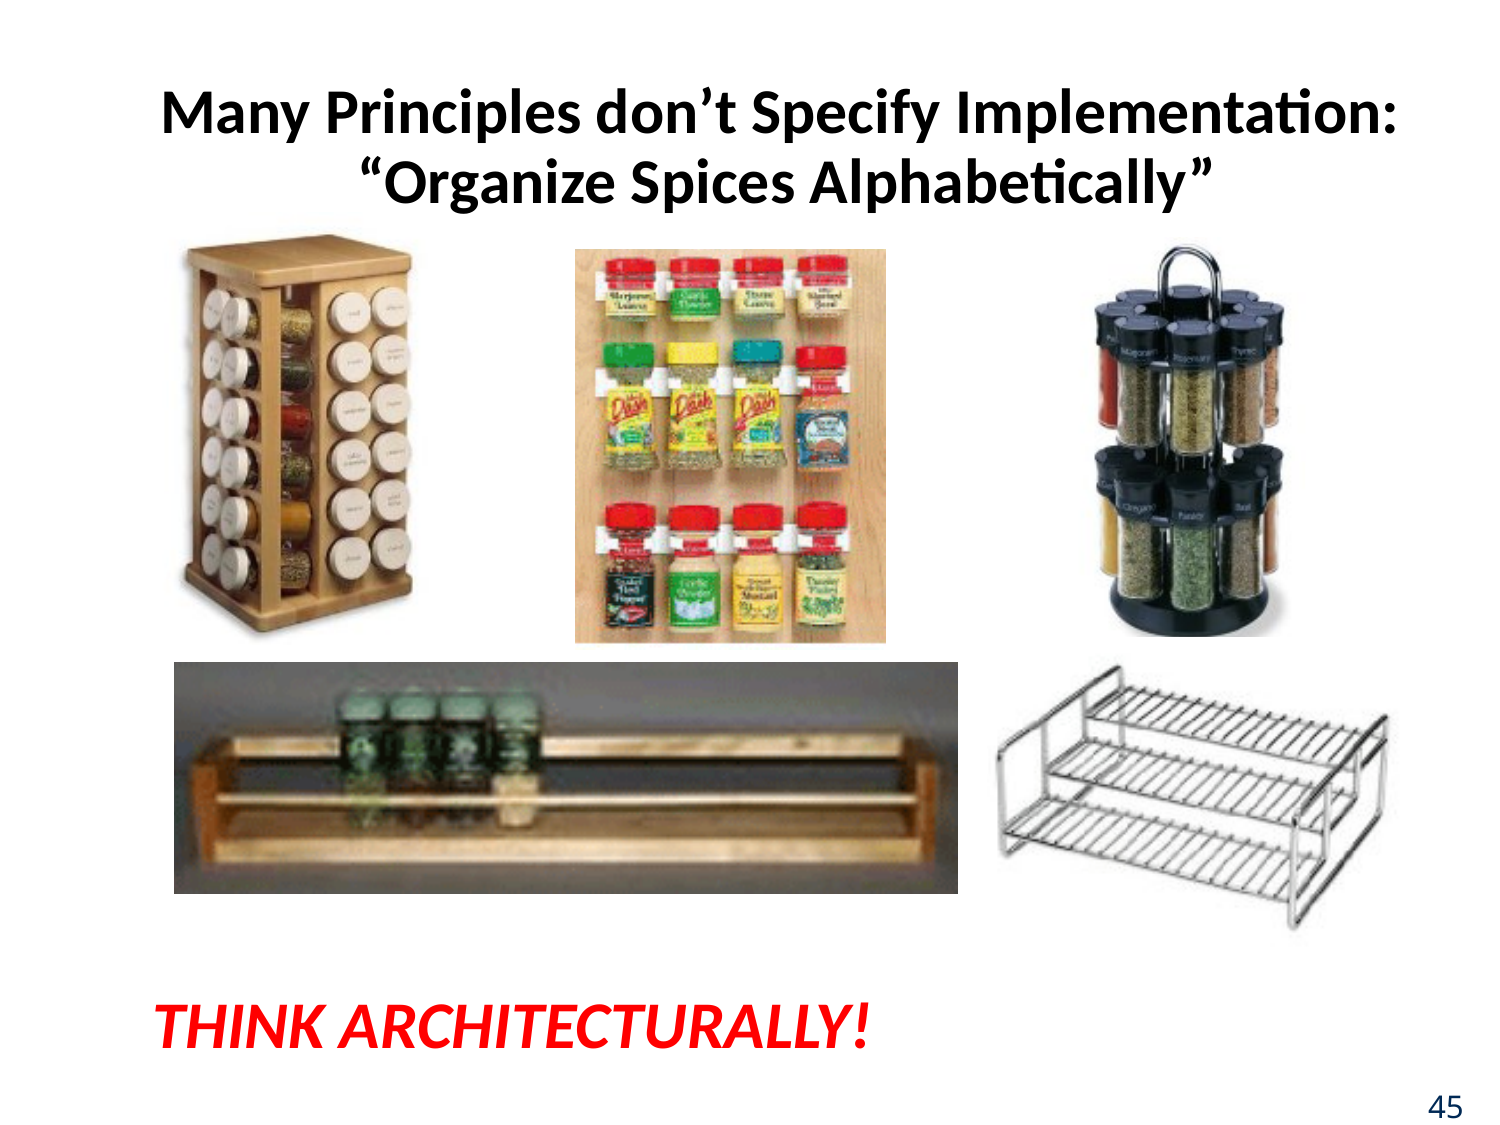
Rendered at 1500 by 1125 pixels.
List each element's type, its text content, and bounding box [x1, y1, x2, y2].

text_box 45 [1438, 1081, 1454, 1119]
picture [174, 662, 958, 894]
text_box THINK ARCHITECTURALLY! [137, 974, 1025, 1070]
picture [137, 212, 472, 645]
picture [987, 237, 1413, 956]
title Many Principles don’t Specify Implementation: “Organize Spices Alphabetically” [112, 50, 1463, 246]
picture [574, 249, 886, 651]
